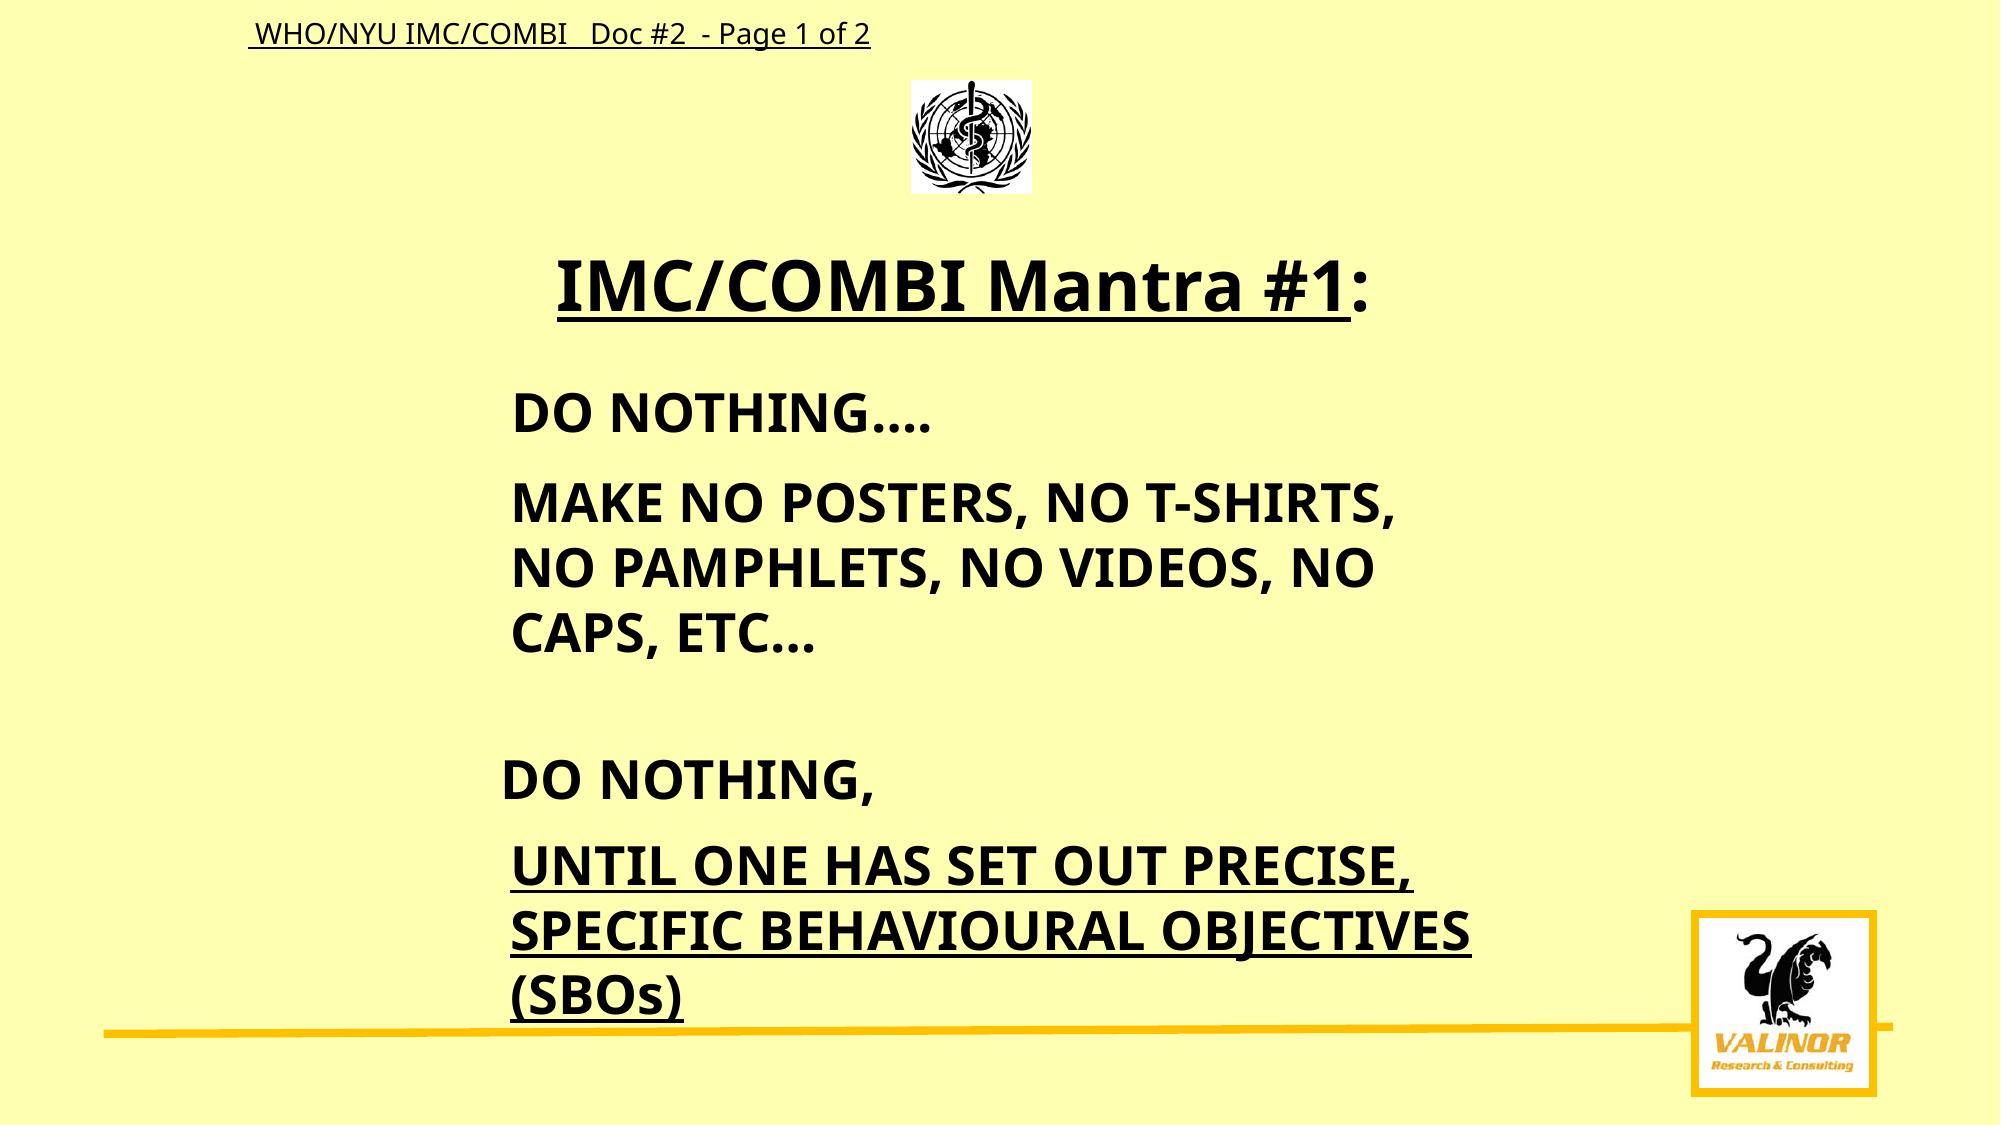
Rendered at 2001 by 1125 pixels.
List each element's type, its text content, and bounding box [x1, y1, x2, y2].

picture [911, 80, 1032, 194]
text_box WHO/NYU IMC/COMBI Doc #2 - Page 1 of 2 IMC/COMBI Mantra #1: [195, 8, 1696, 333]
picture [1695, 917, 1874, 1089]
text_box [1521, 1026, 1695, 1034]
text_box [489, 734, 1521, 1036]
text_box [1694, 1034, 1874, 1094]
text_box [1694, 913, 1874, 1026]
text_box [1874, 1026, 1893, 1034]
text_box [103, 1026, 489, 1034]
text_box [495, 370, 1521, 672]
